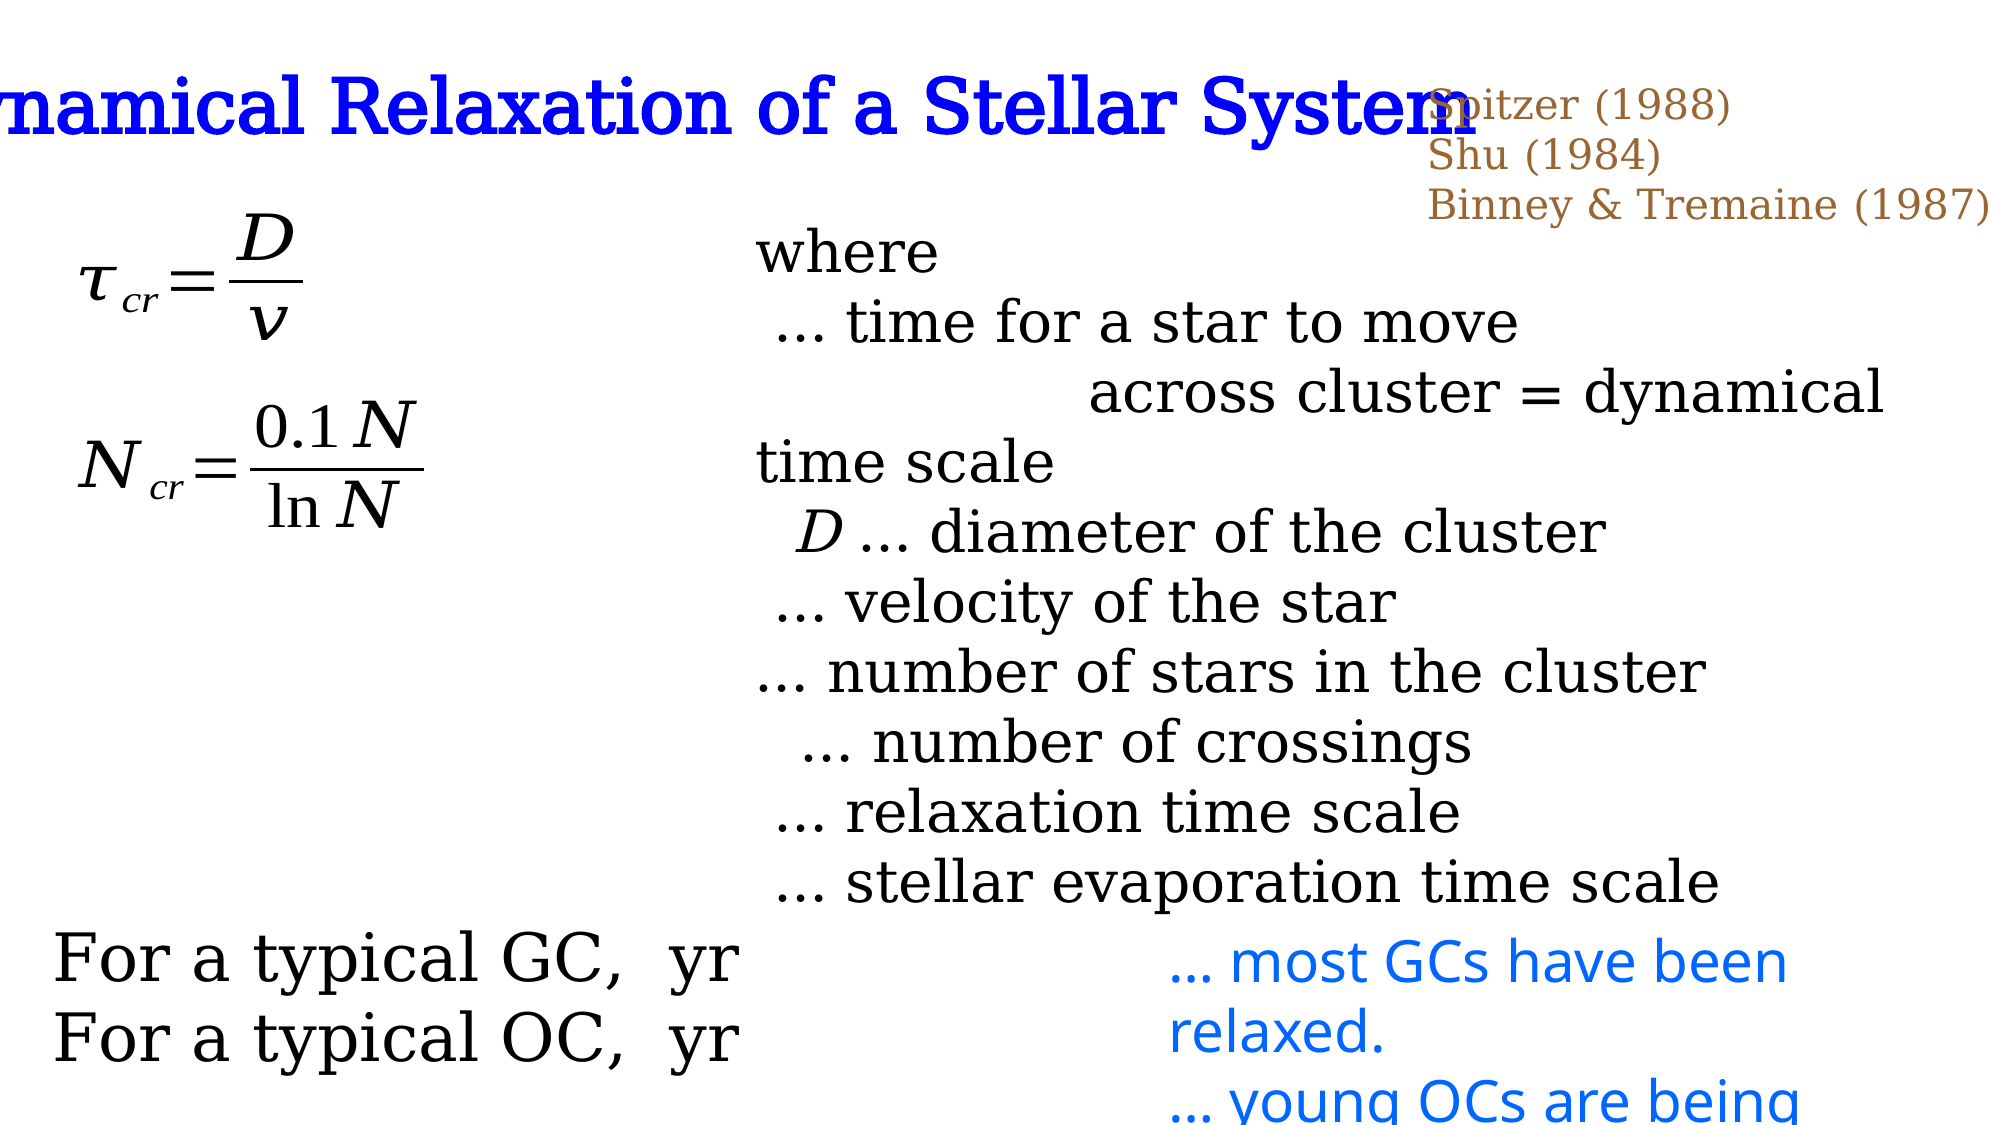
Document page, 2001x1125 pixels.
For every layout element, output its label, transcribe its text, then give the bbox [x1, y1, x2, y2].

text_box Dynamical Relaxation of a Stellar System [0, 50, 1517, 155]
text_box … most GCs have been relaxed. … young OCs are being relaxed. [1153, 917, 1917, 1125]
text_box Spitzer (1988) Shu (1984) Binney & Tremaine (1987) [1412, 70, 2000, 235]
